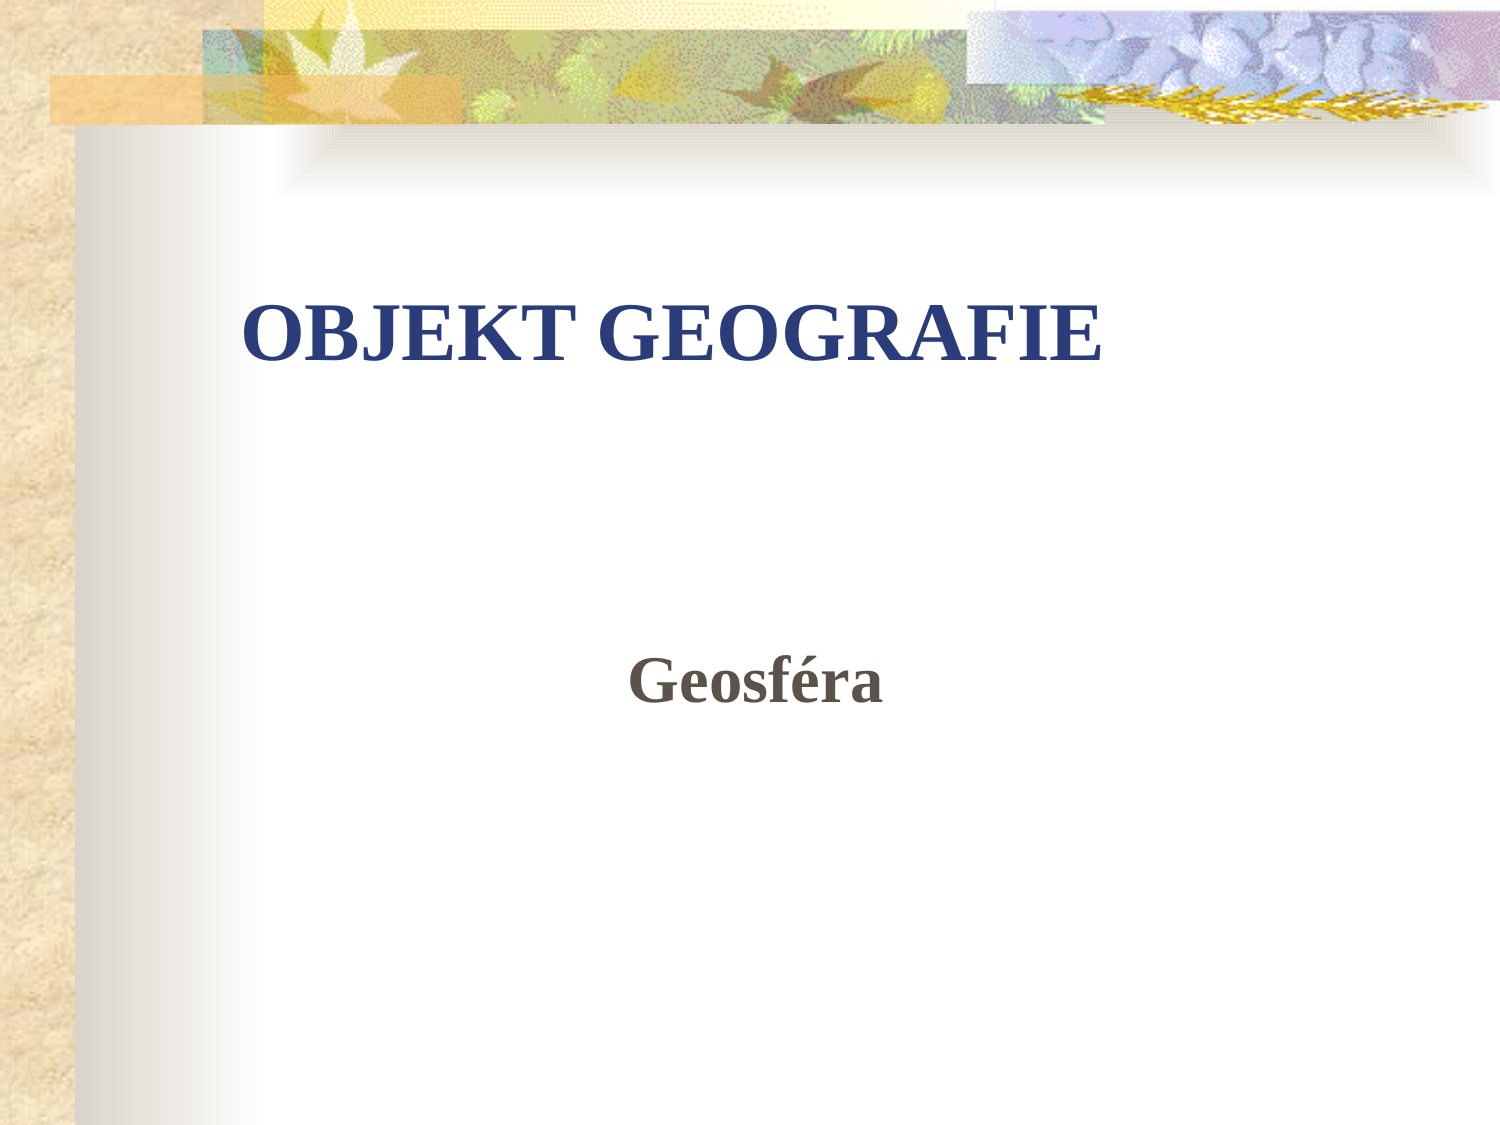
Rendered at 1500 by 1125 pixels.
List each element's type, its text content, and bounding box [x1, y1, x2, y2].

picture [0, 0, 1500, 1125]
title Objekt geografie [224, 269, 1500, 494]
list Geosféra [118, 585, 1394, 724]
